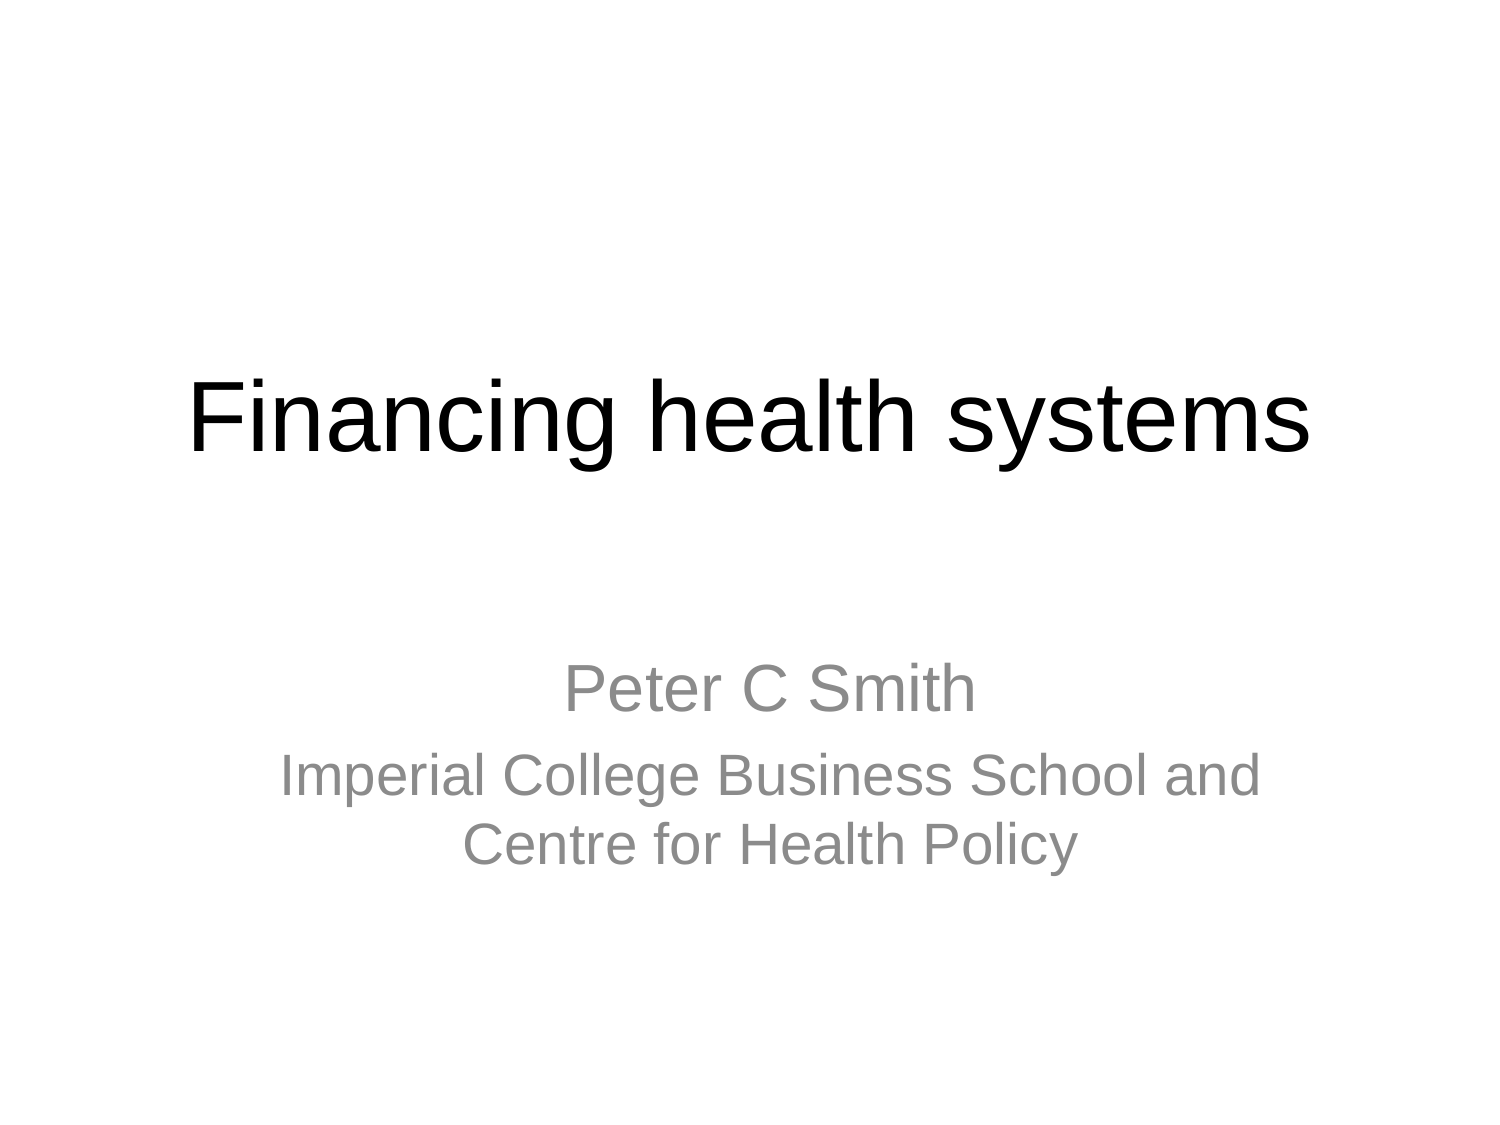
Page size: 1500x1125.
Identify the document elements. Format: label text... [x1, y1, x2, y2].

subtitle Peter C Smith Imperial College Business School and Centre for Health Policy [225, 637, 1317, 925]
title Financing health systems [112, 290, 1388, 532]
